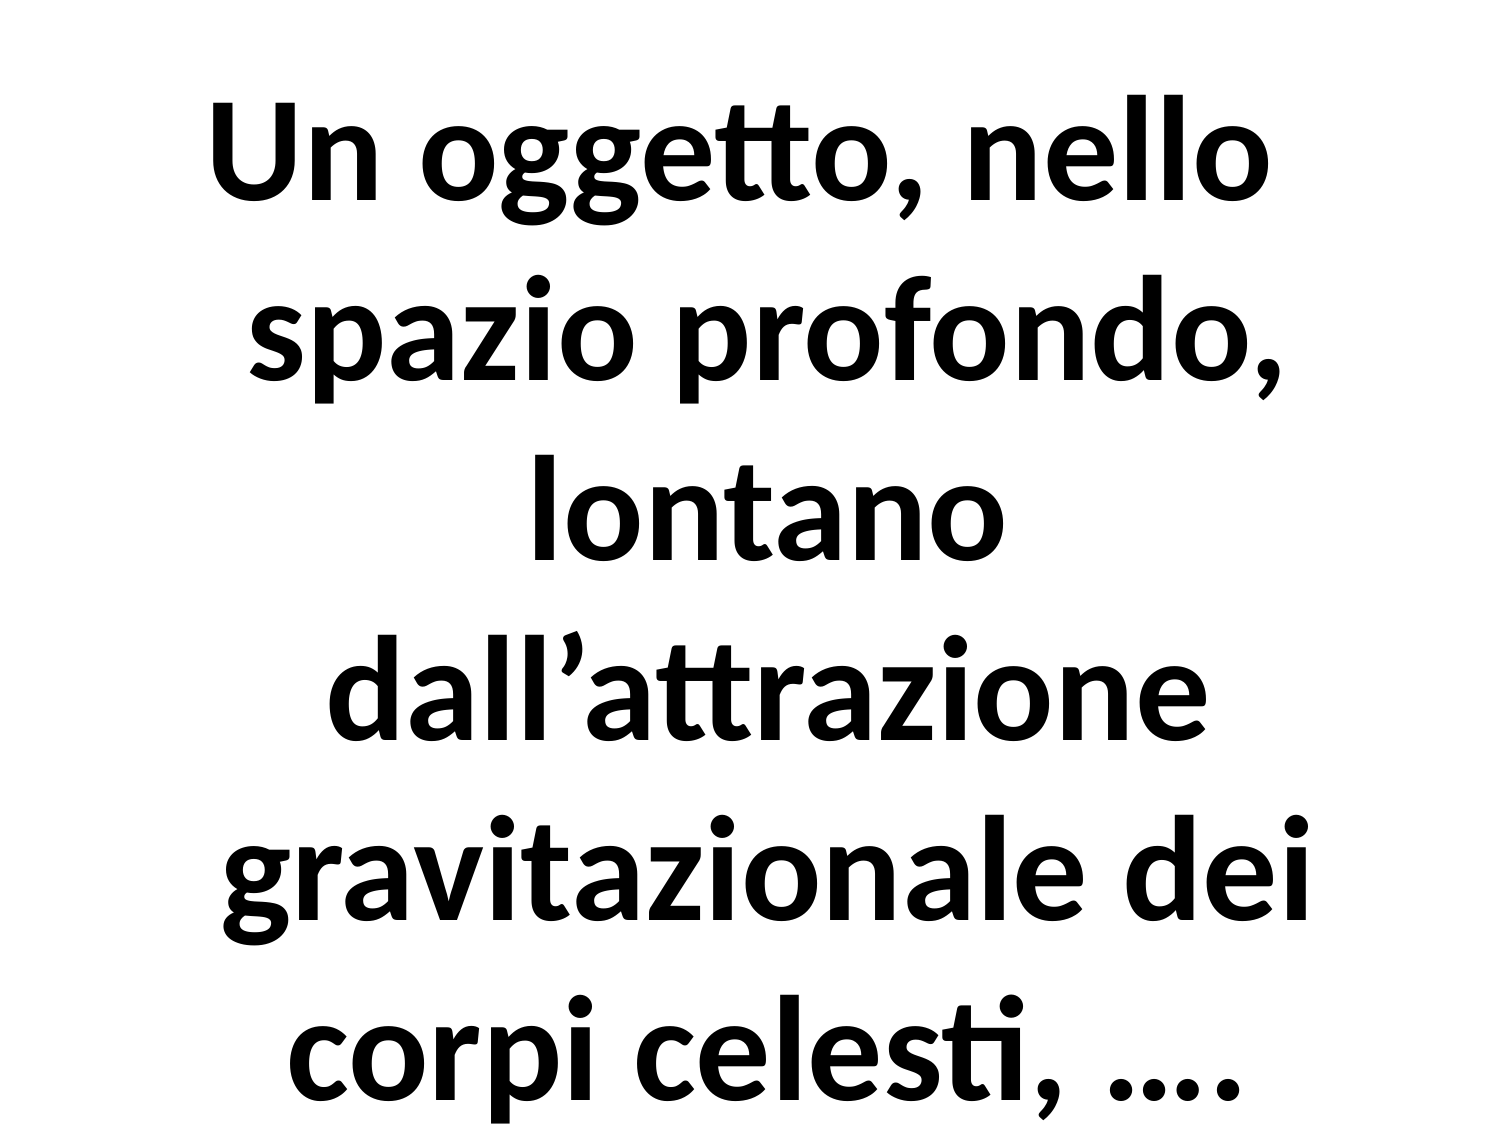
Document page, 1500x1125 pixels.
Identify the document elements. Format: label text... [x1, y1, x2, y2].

list Un oggetto, nello spazio profondo, lontano dall’attrazione gravitazionale dei corpi celesti, …. [64, 42, 1415, 982]
